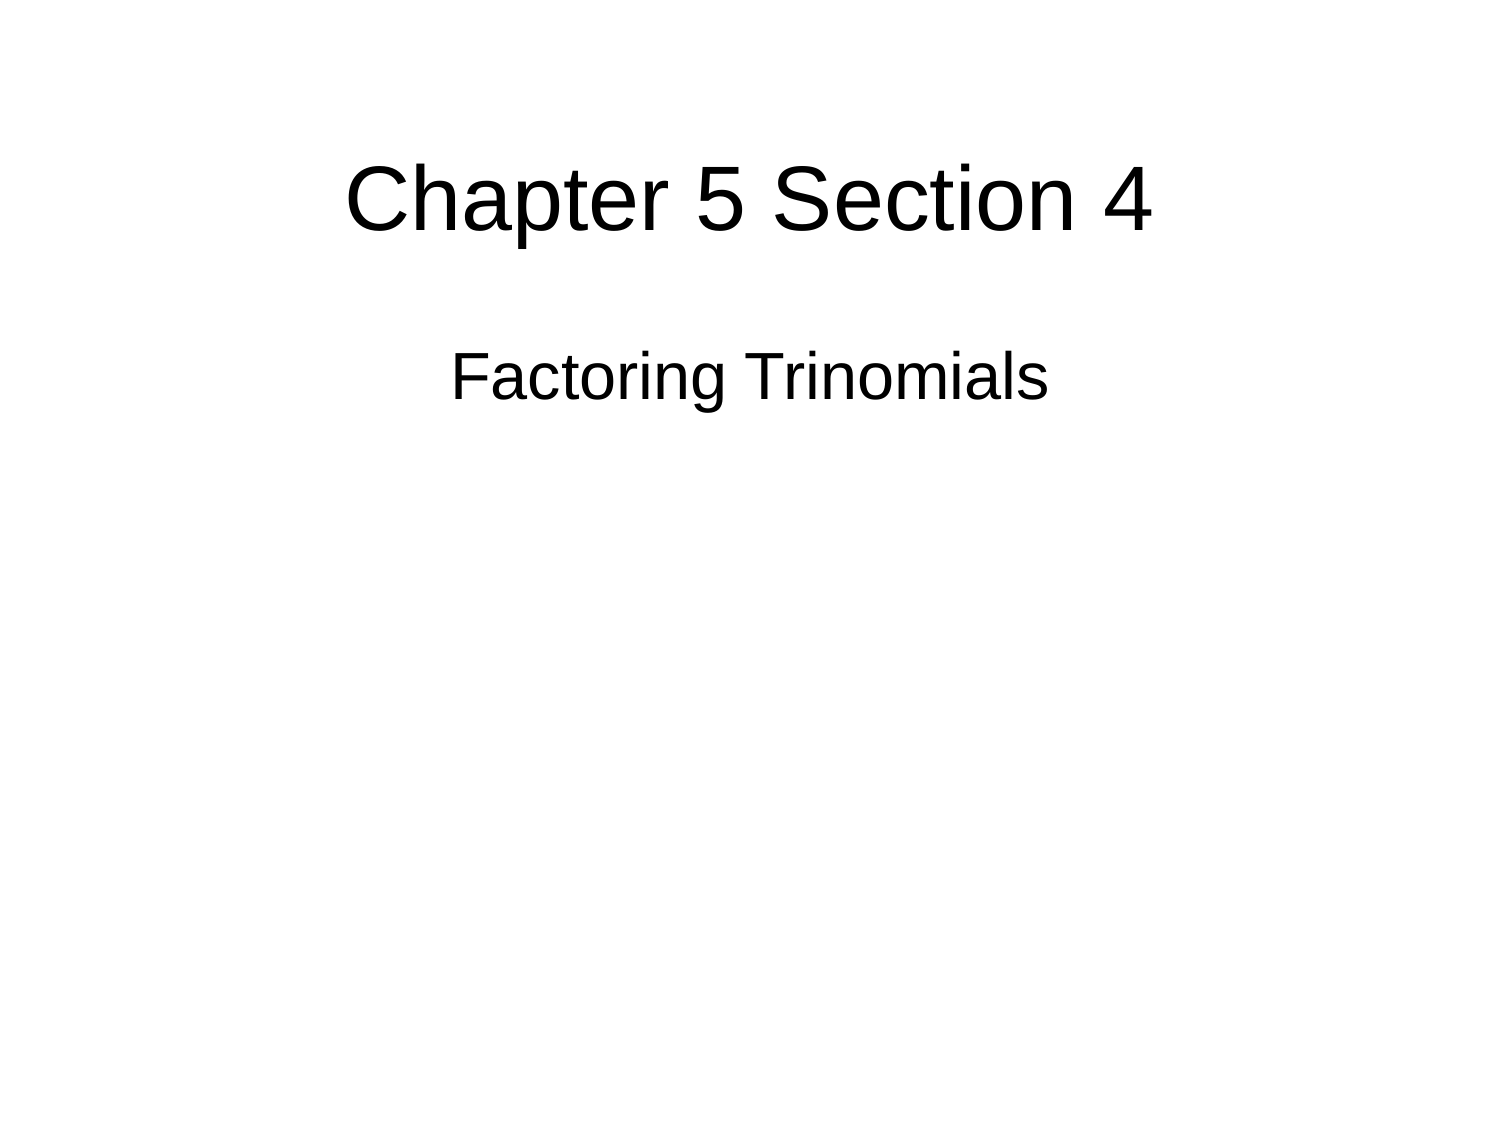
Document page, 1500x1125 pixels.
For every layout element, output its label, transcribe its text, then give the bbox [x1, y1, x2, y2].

title Chapter 5 Section 4 [112, 99, 1388, 288]
list Factoring Trinomials [112, 324, 1388, 1000]
